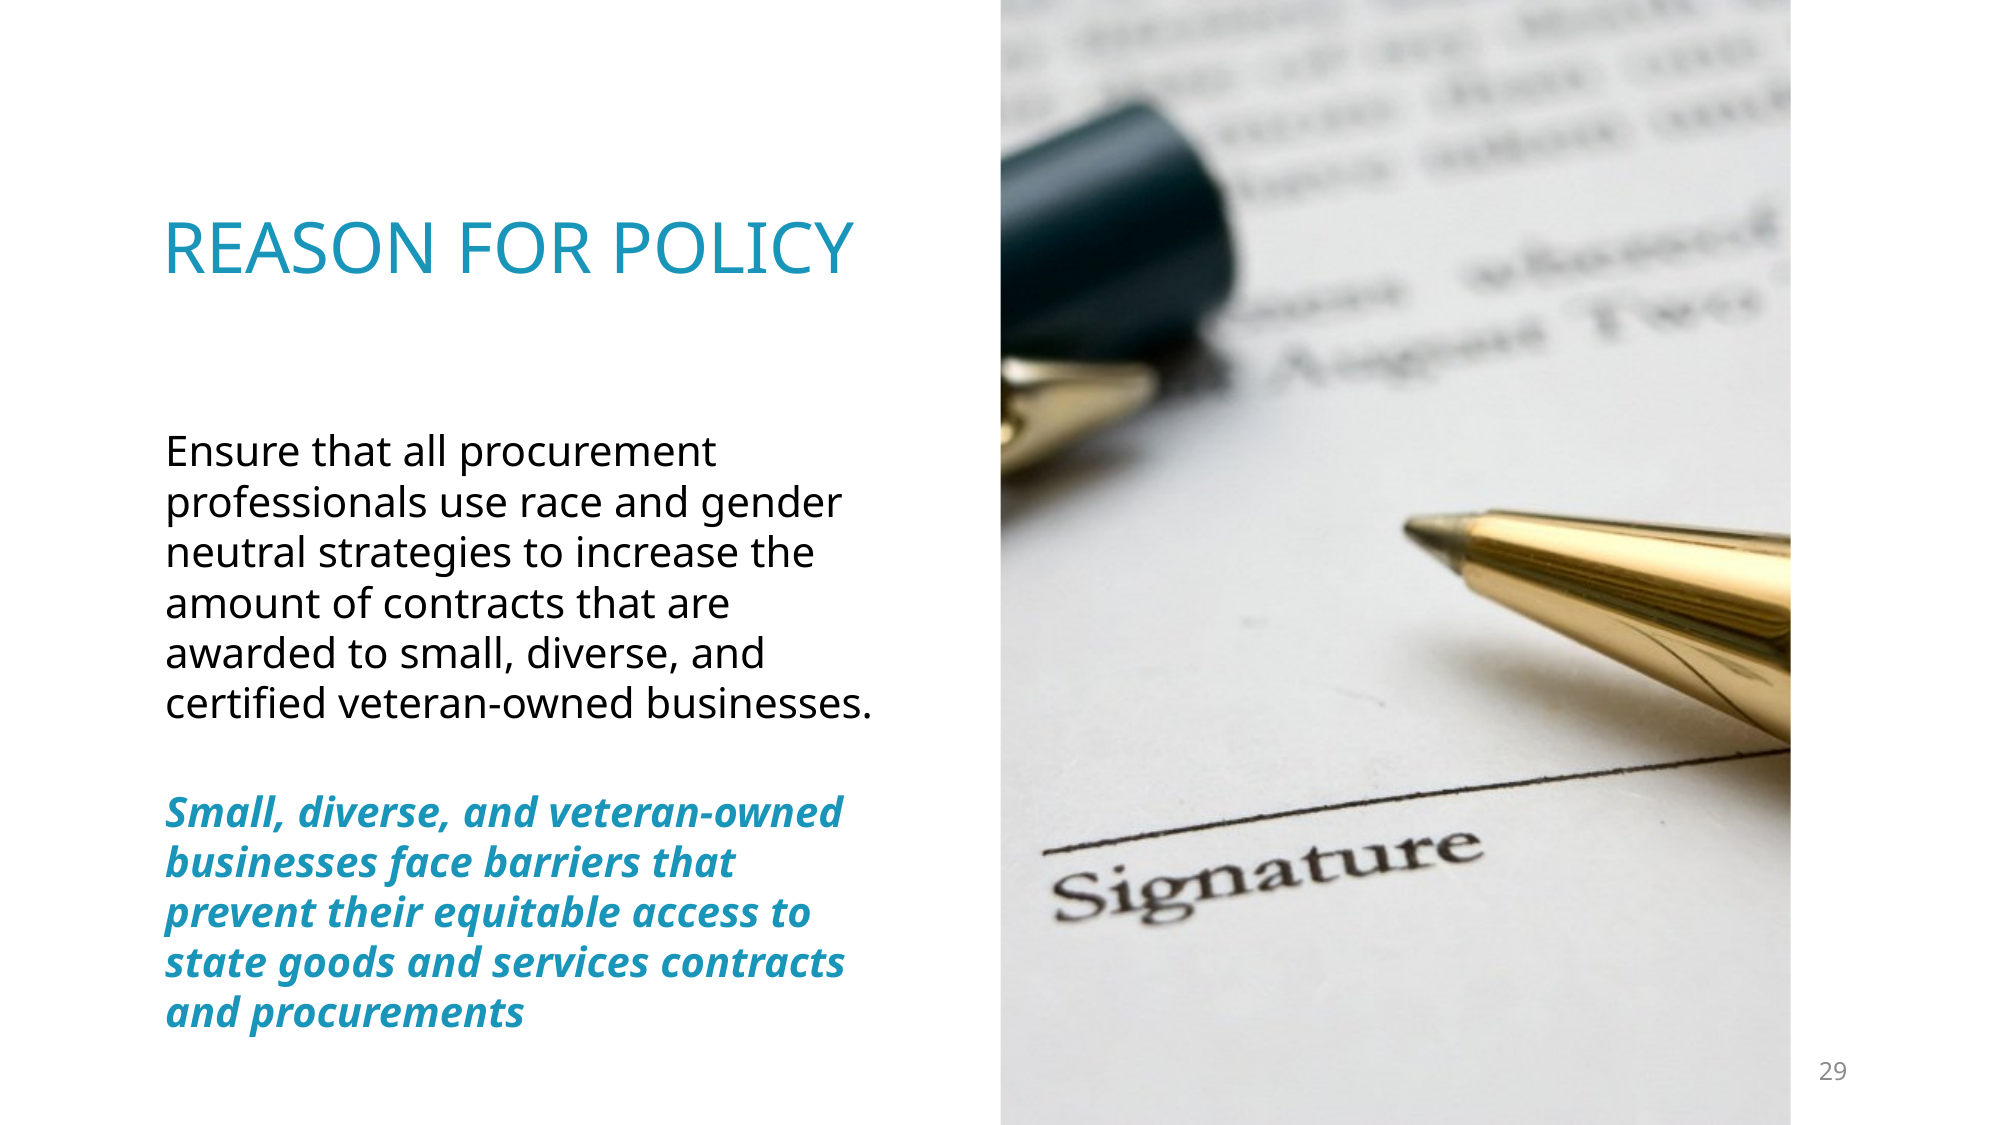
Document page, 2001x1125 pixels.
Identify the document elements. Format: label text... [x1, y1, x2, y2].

picture [1000, 0, 1791, 1125]
list Small, diverse, and veteran-owned businesses face barriers that prevent their equitable access to state goods and services contracts and procurements [150, 778, 893, 996]
slide_number 29 [1791, 1042, 1863, 1103]
title Reason For Policy [147, 156, 890, 335]
list Ensure that all procurement professionals use race and gender neutral strategies to increase the amount of contracts that are awarded to small, diverse, and certified veteran-owned businesses. [150, 417, 893, 754]
